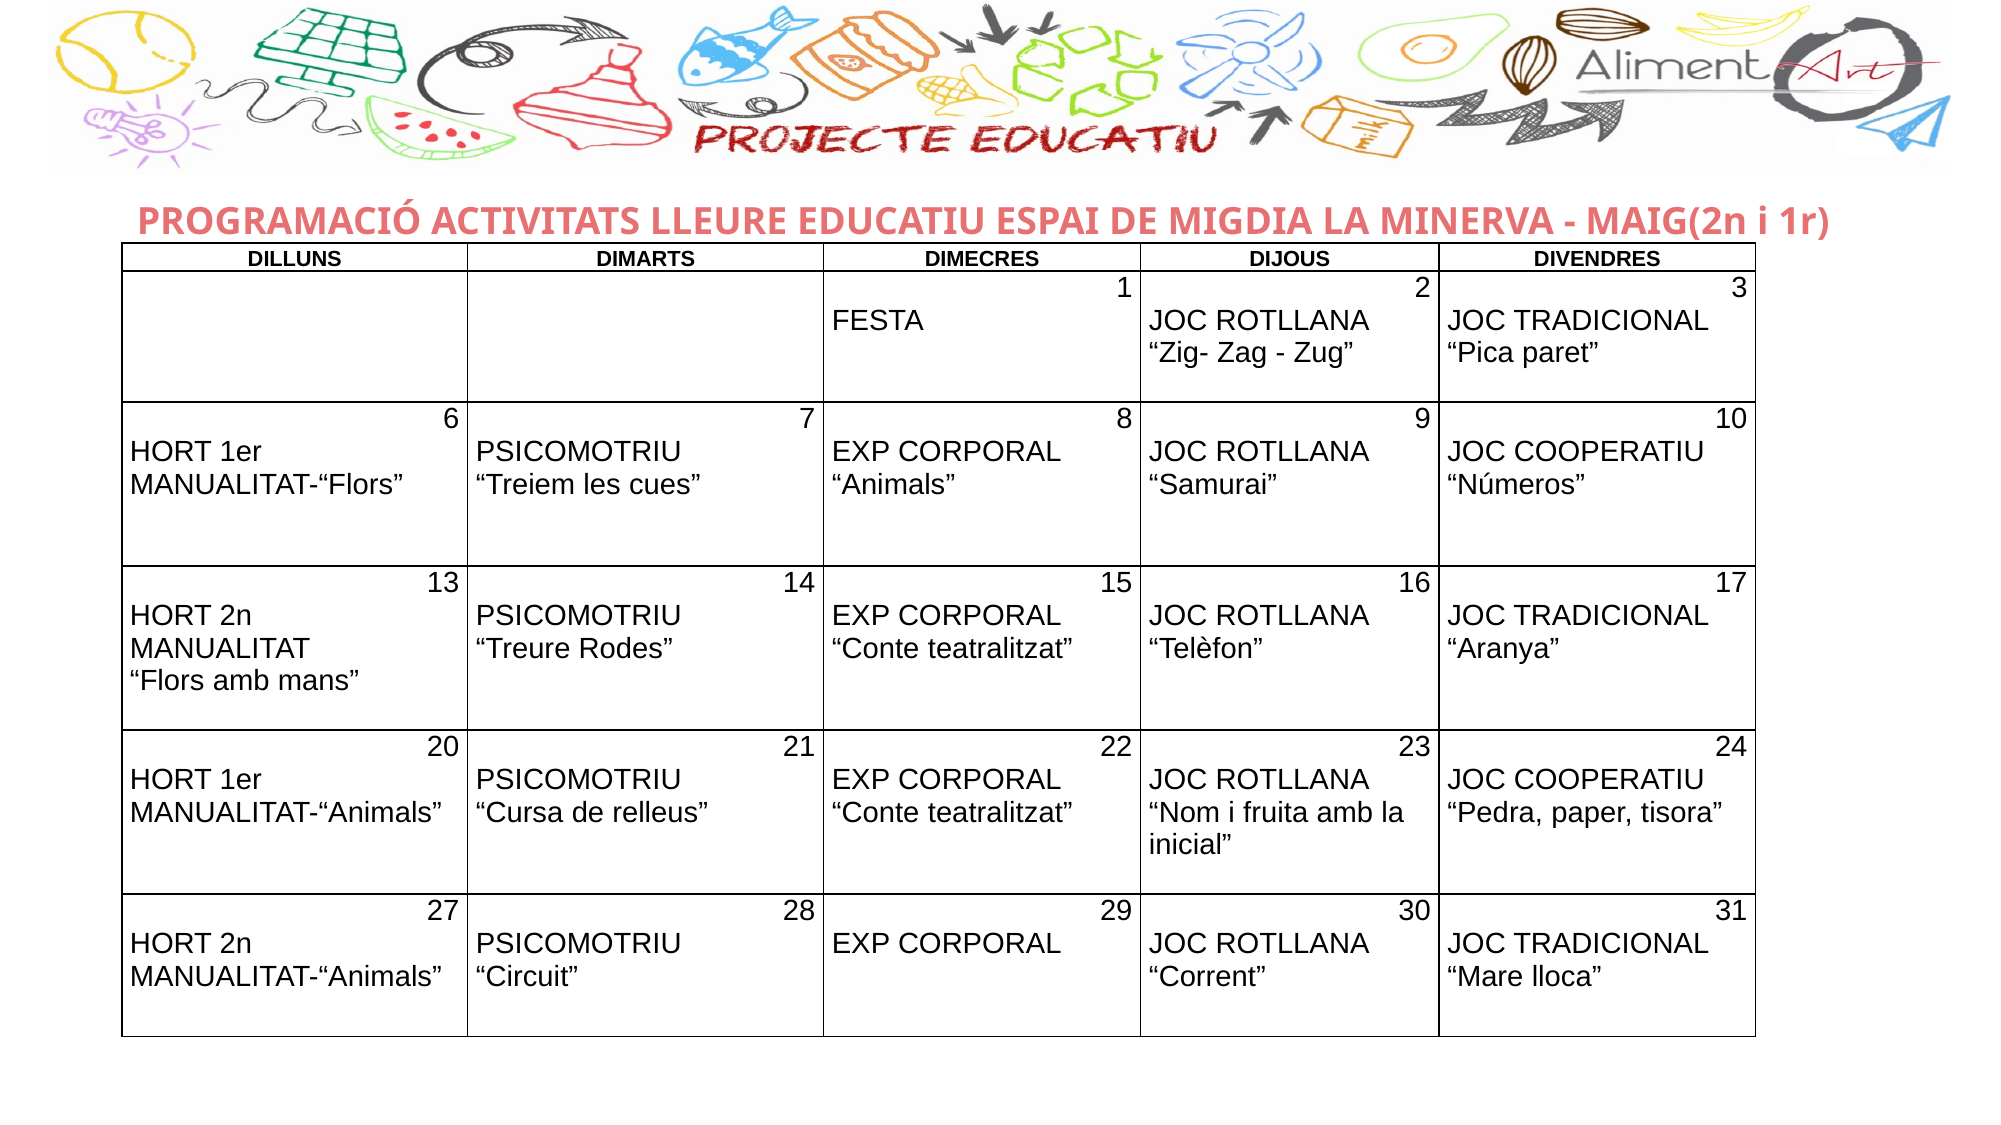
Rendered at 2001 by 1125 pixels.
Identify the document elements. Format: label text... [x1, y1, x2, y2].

text_box PROGRAMACIÓ ACTIVITATS LLEURE EDUCATIU ESPAI DE MIGDIA LA MINERVA - MAIG(2n i 1r) [121, 186, 1939, 250]
table_cell [123, 272, 467, 401]
table_cell 15 EXP CORPORAL “Conte teatralitzat” [824, 567, 1140, 729]
table_cell 14 PSICOMOTRIU “Treure Rodes” [468, 567, 823, 729]
table_cell 28 PSICOMOTRIU “Circuit” [468, 895, 823, 1036]
table_cell 27 HORT 2n MANUALITAT-“Animals” [123, 895, 467, 1036]
table_cell 7 PSICOMOTRIU “Treiem les cues” [468, 403, 823, 565]
table_cell 22 EXP CORPORAL “Conte teatralitzat” [824, 731, 1140, 893]
table_cell 21 PSICOMOTRIU “Cursa de relleus” [468, 731, 823, 893]
table_cell 17 JOC TRADICIONAL “Aranya” [1440, 567, 1755, 729]
table_cell 24 JOC COOPERATIU “Pedra, paper, tisora” [1440, 731, 1755, 893]
table_cell 29 EXP CORPORAL [824, 895, 1140, 1036]
table_cell 31 JOC TRADICIONAL “Mare lloca” [1440, 895, 1755, 1036]
table_cell 2 JOC ROTLLANA “Zig- Zag - Zug” [1141, 272, 1438, 401]
table_header DIMECRES [824, 250, 1140, 270]
table_header DIMARTS [468, 250, 823, 270]
table_cell 1 FESTA [824, 272, 1140, 401]
table_cell 9 JOC ROTLLANA “Samurai” [1141, 403, 1438, 565]
table_cell 8 EXP CORPORAL “Animals” [824, 403, 1140, 565]
table_cell [468, 272, 823, 401]
table_cell 23 JOC ROTLLANA “Nom i fruita amb la inicial” [1141, 731, 1438, 893]
table_cell 6 HORT 1er MANUALITAT-“Flors” [123, 403, 467, 565]
table_cell 10 JOC COOPERATIU “Números” [1440, 403, 1755, 565]
table_header DILLUNS [123, 250, 467, 270]
picture [48, 1, 1952, 176]
table_cell 16 JOC ROTLLANA “Telèfon” [1141, 567, 1438, 729]
table_header DIVENDRES [1440, 250, 1755, 270]
table_cell 13 HORT 2n MANUALITAT “Flors amb mans” [123, 567, 467, 729]
table_cell 30 JOC ROTLLANA “Corrent” [1141, 895, 1438, 1036]
table_cell 20 HORT 1er MANUALITAT-“Animals” [123, 731, 467, 893]
table_header DIJOUS [1141, 250, 1438, 270]
table_cell 3 JOC TRADICIONAL “Pica paret” [1440, 272, 1755, 401]
